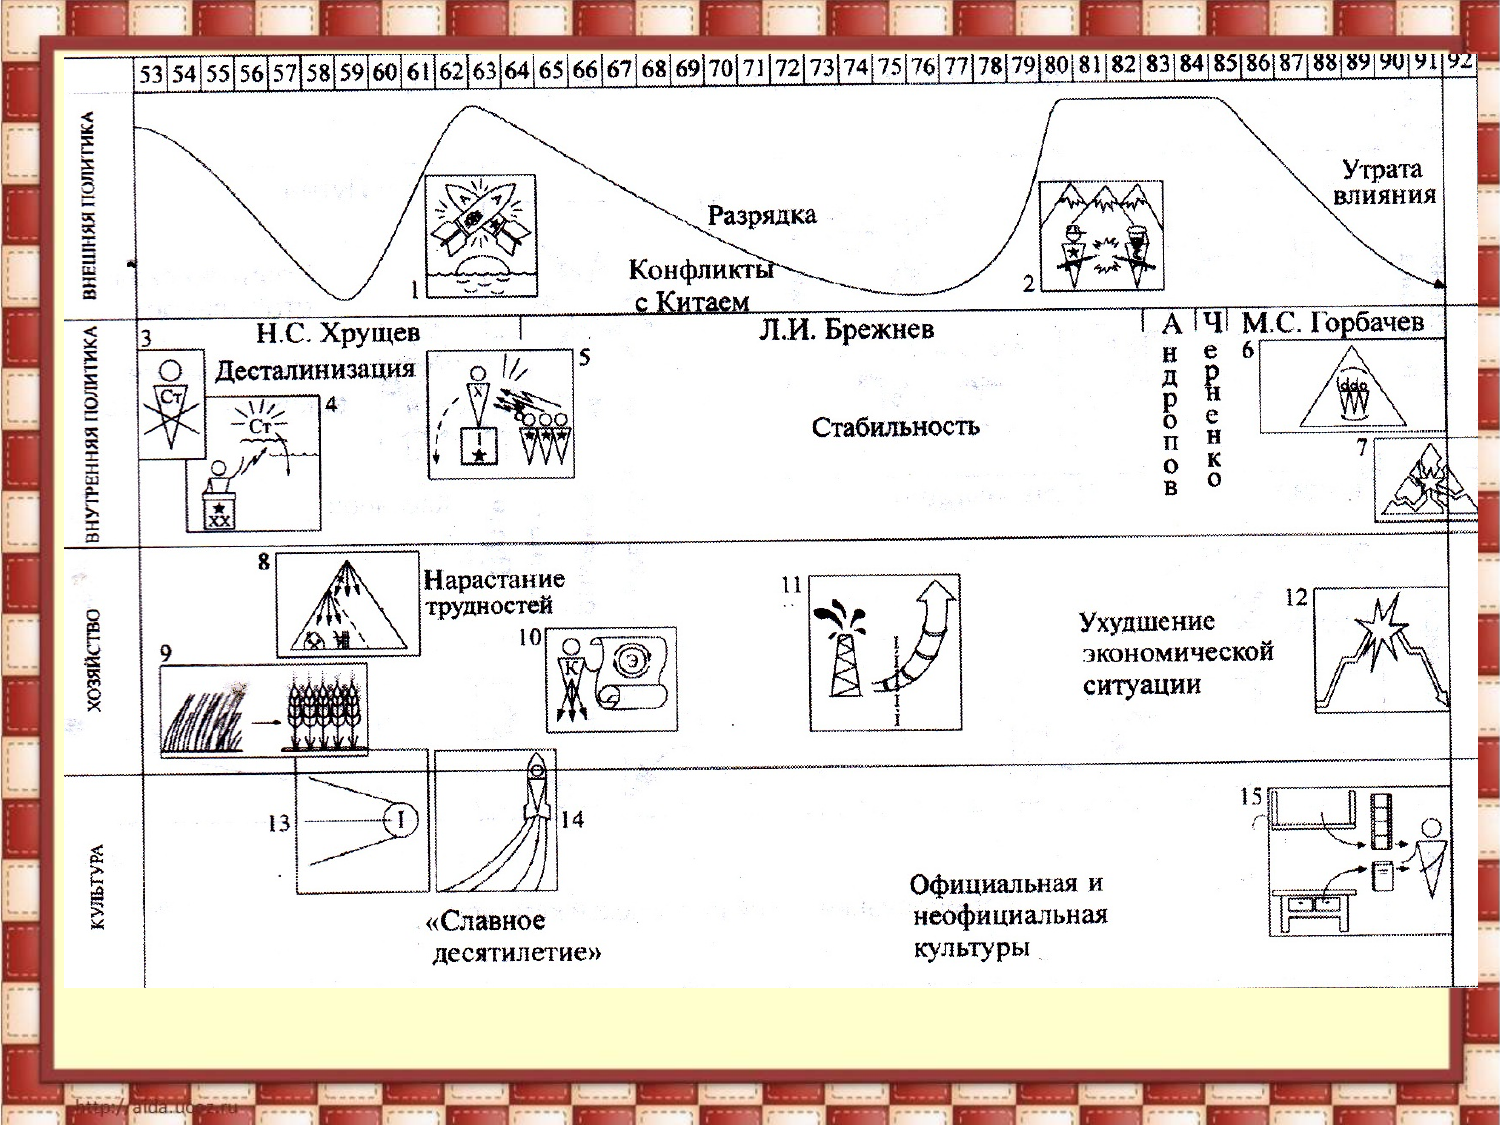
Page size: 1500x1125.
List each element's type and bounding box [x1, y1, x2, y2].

list [64, 54, 1479, 988]
picture [0, 0, 1500, 1125]
